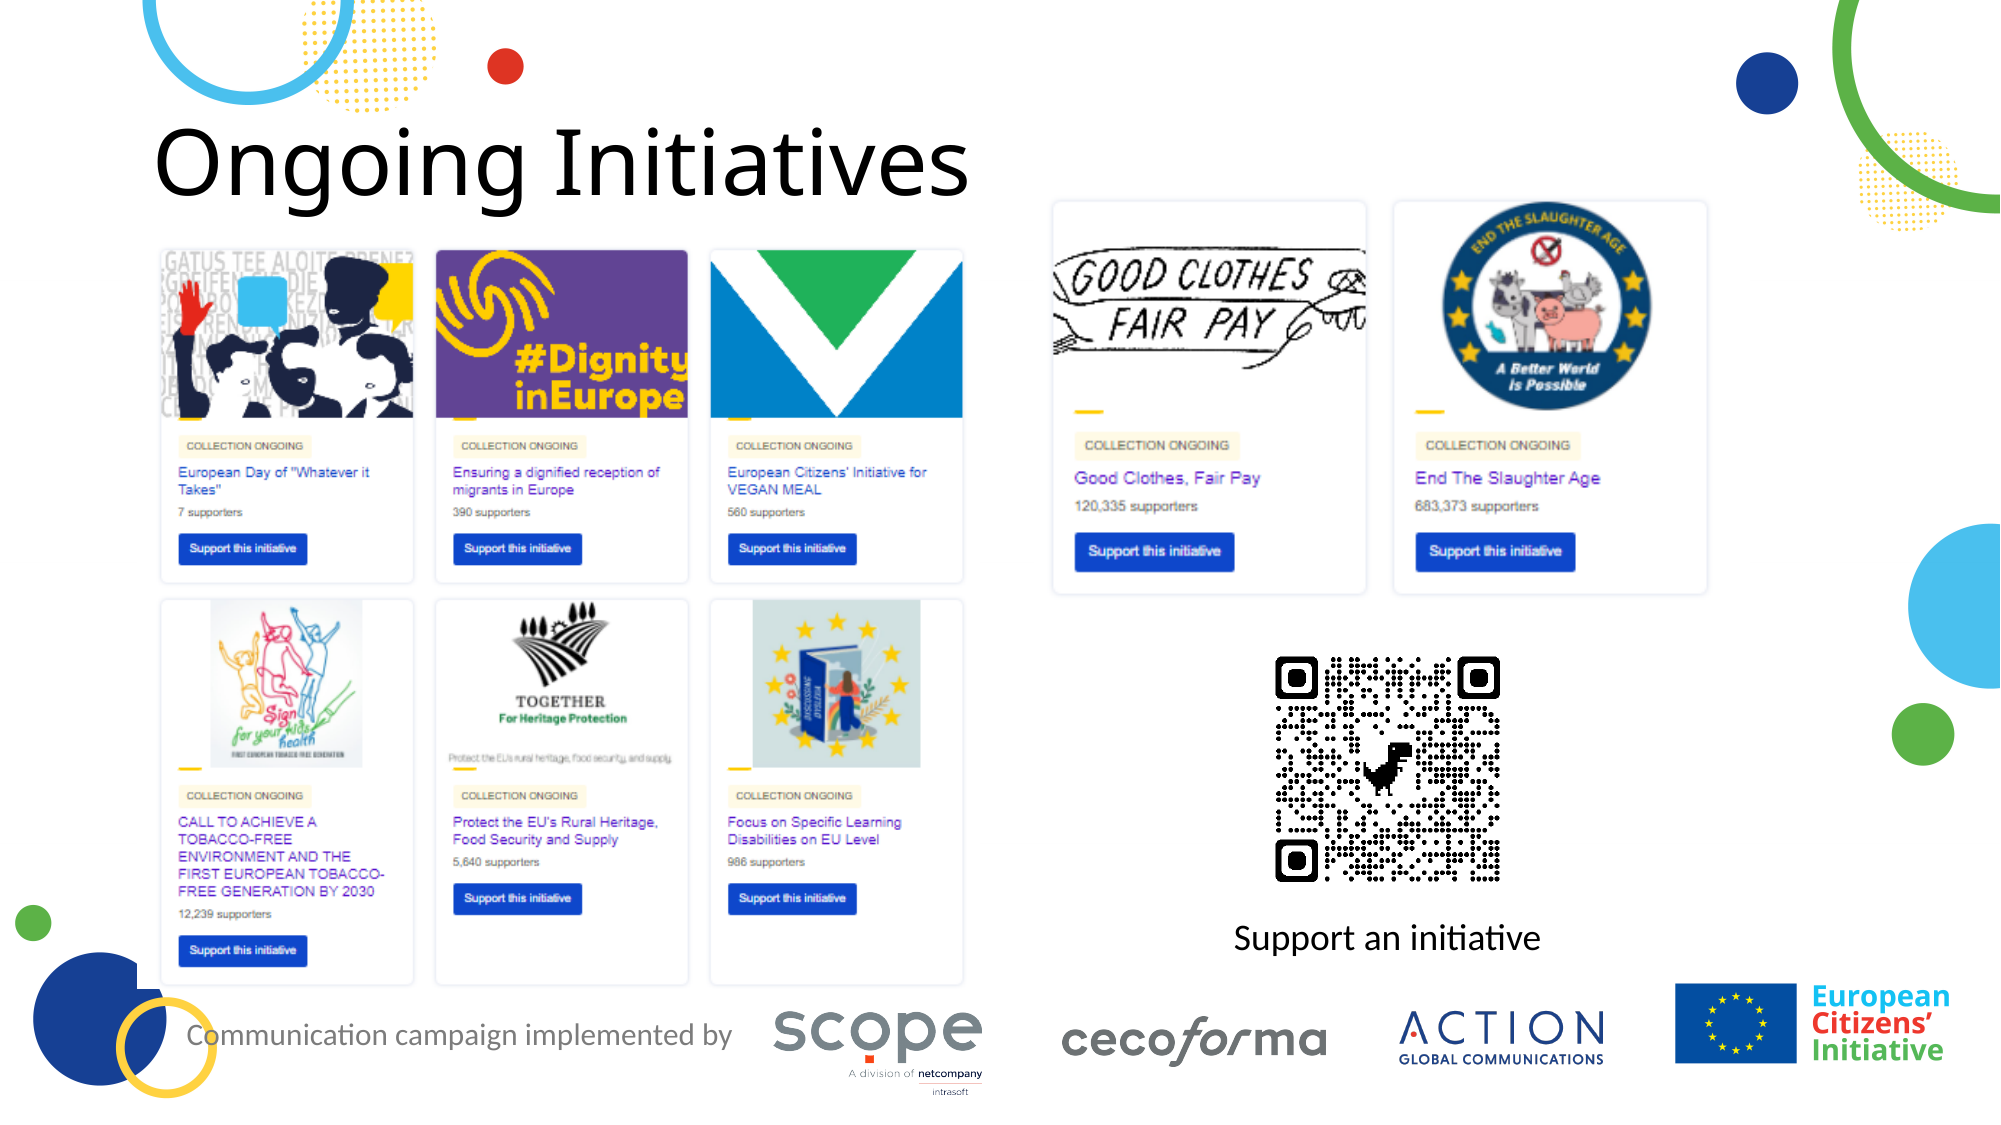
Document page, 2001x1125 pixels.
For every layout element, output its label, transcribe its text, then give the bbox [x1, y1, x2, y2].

picture [0, 0, 2000, 1125]
title Ongoing Initiatives [137, 108, 1796, 306]
text_box Support an initiative [1219, 905, 1565, 965]
